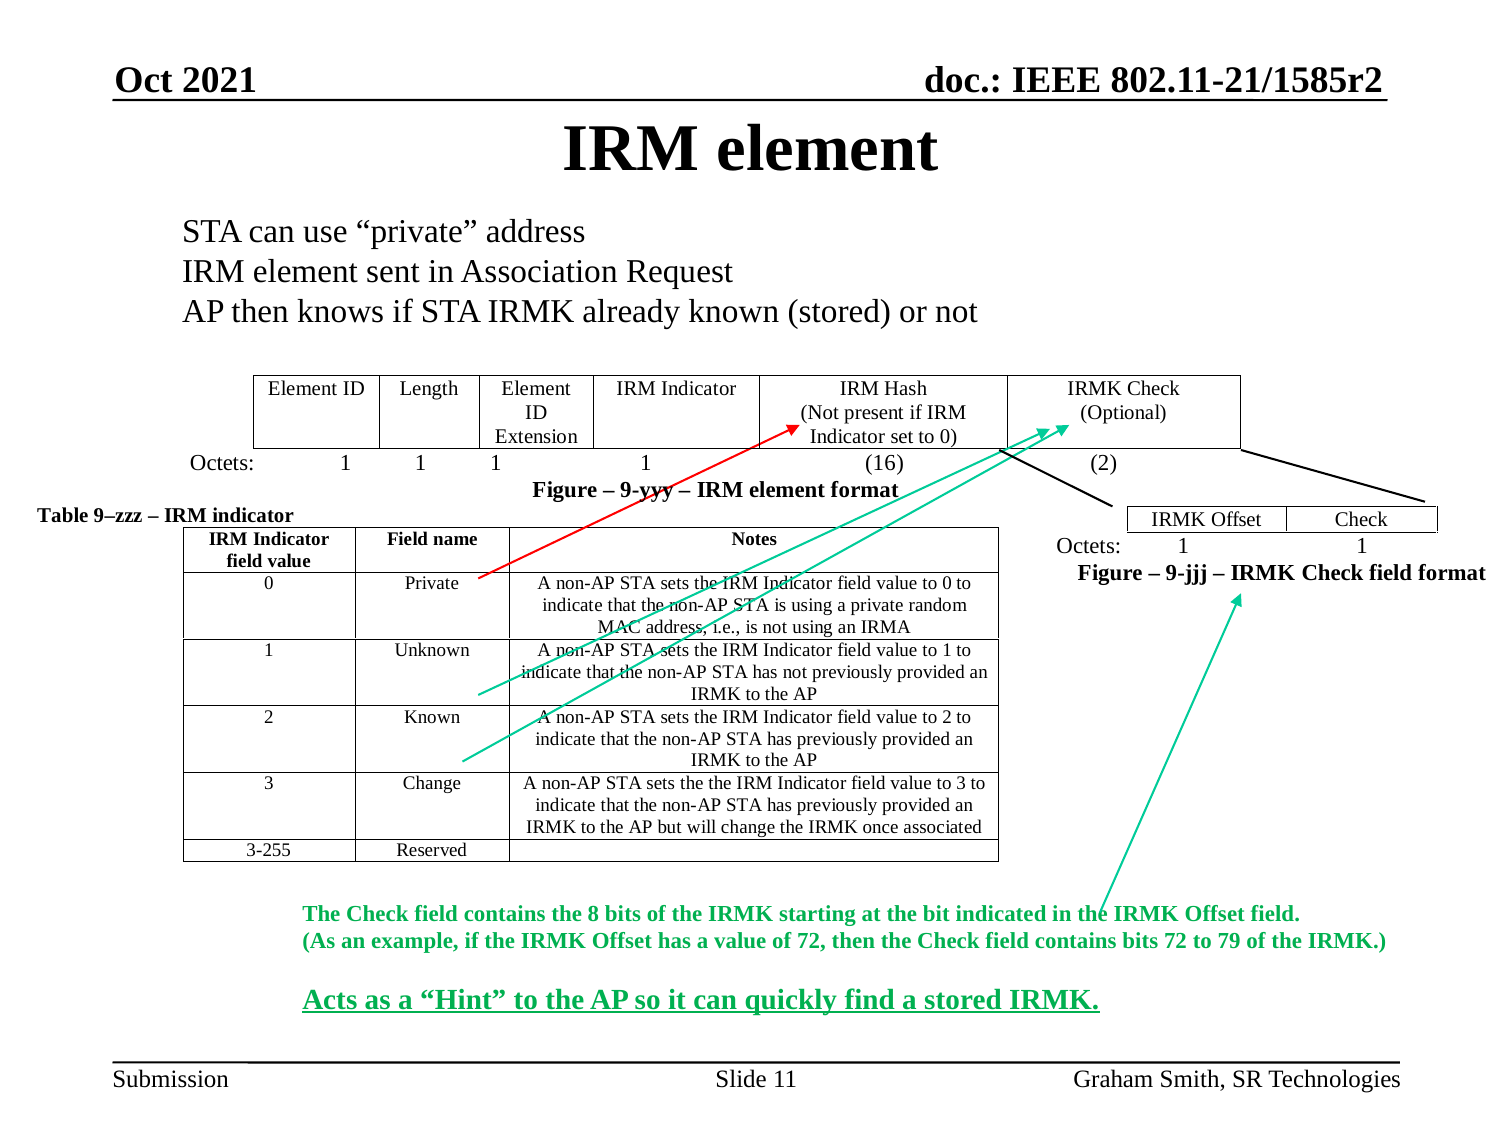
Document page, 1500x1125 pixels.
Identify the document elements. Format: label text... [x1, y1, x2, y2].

title IRM element [113, 99, 1389, 188]
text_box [1240, 449, 1426, 502]
slide_number Slide 11 [712, 1061, 800, 1093]
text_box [999, 449, 1113, 507]
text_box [462, 424, 1070, 762]
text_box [1099, 593, 1242, 913]
text_box The Check field contains the 8 bits of the IRMK starting at the bit indicated in the IRMK Offset field. (As an example, if the IRMK Offset has a value of 72, then the Check field contains bits 72 to 79 of the IRMK.) Acts as a “Hint” to the AP so it can quickly find a stored IRMK. [287, 890, 1442, 1023]
footer Graham Smith, SR Technologies [1069, 1061, 1402, 1093]
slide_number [114, 54, 259, 101]
picture [755, 506, 1500, 613]
text_box STA can use “private” address IRM element sent in Association Request AP then knows if STA IRMK already known (stored) or not [167, 202, 995, 337]
picture [36, 348, 1242, 888]
